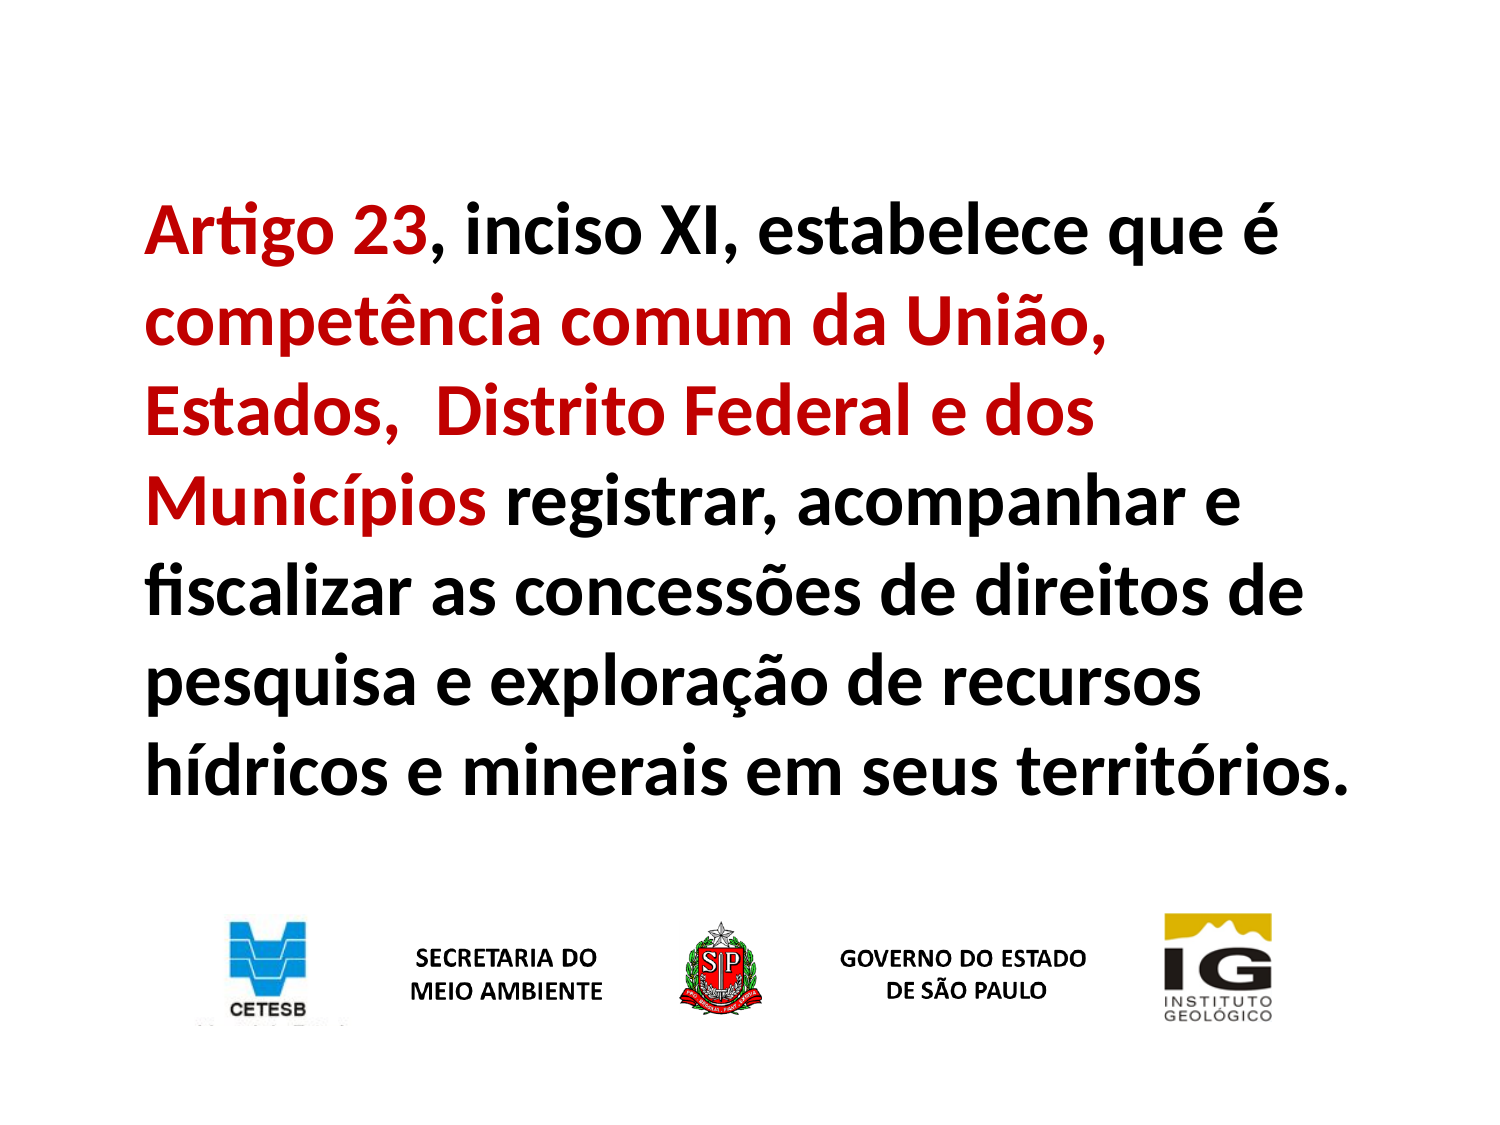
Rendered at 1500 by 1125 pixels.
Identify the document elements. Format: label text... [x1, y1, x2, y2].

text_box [194, 913, 1272, 1026]
text_box Artigo 23, inciso XI, estabelece que é competência comum da União, Estados, Distrito Federal e dos Municípios registrar, acompanhar e fiscalizar as concessões de direitos de pesquisa e exploração de recursos hídricos e minerais em seus territórios. [129, 172, 1394, 818]
